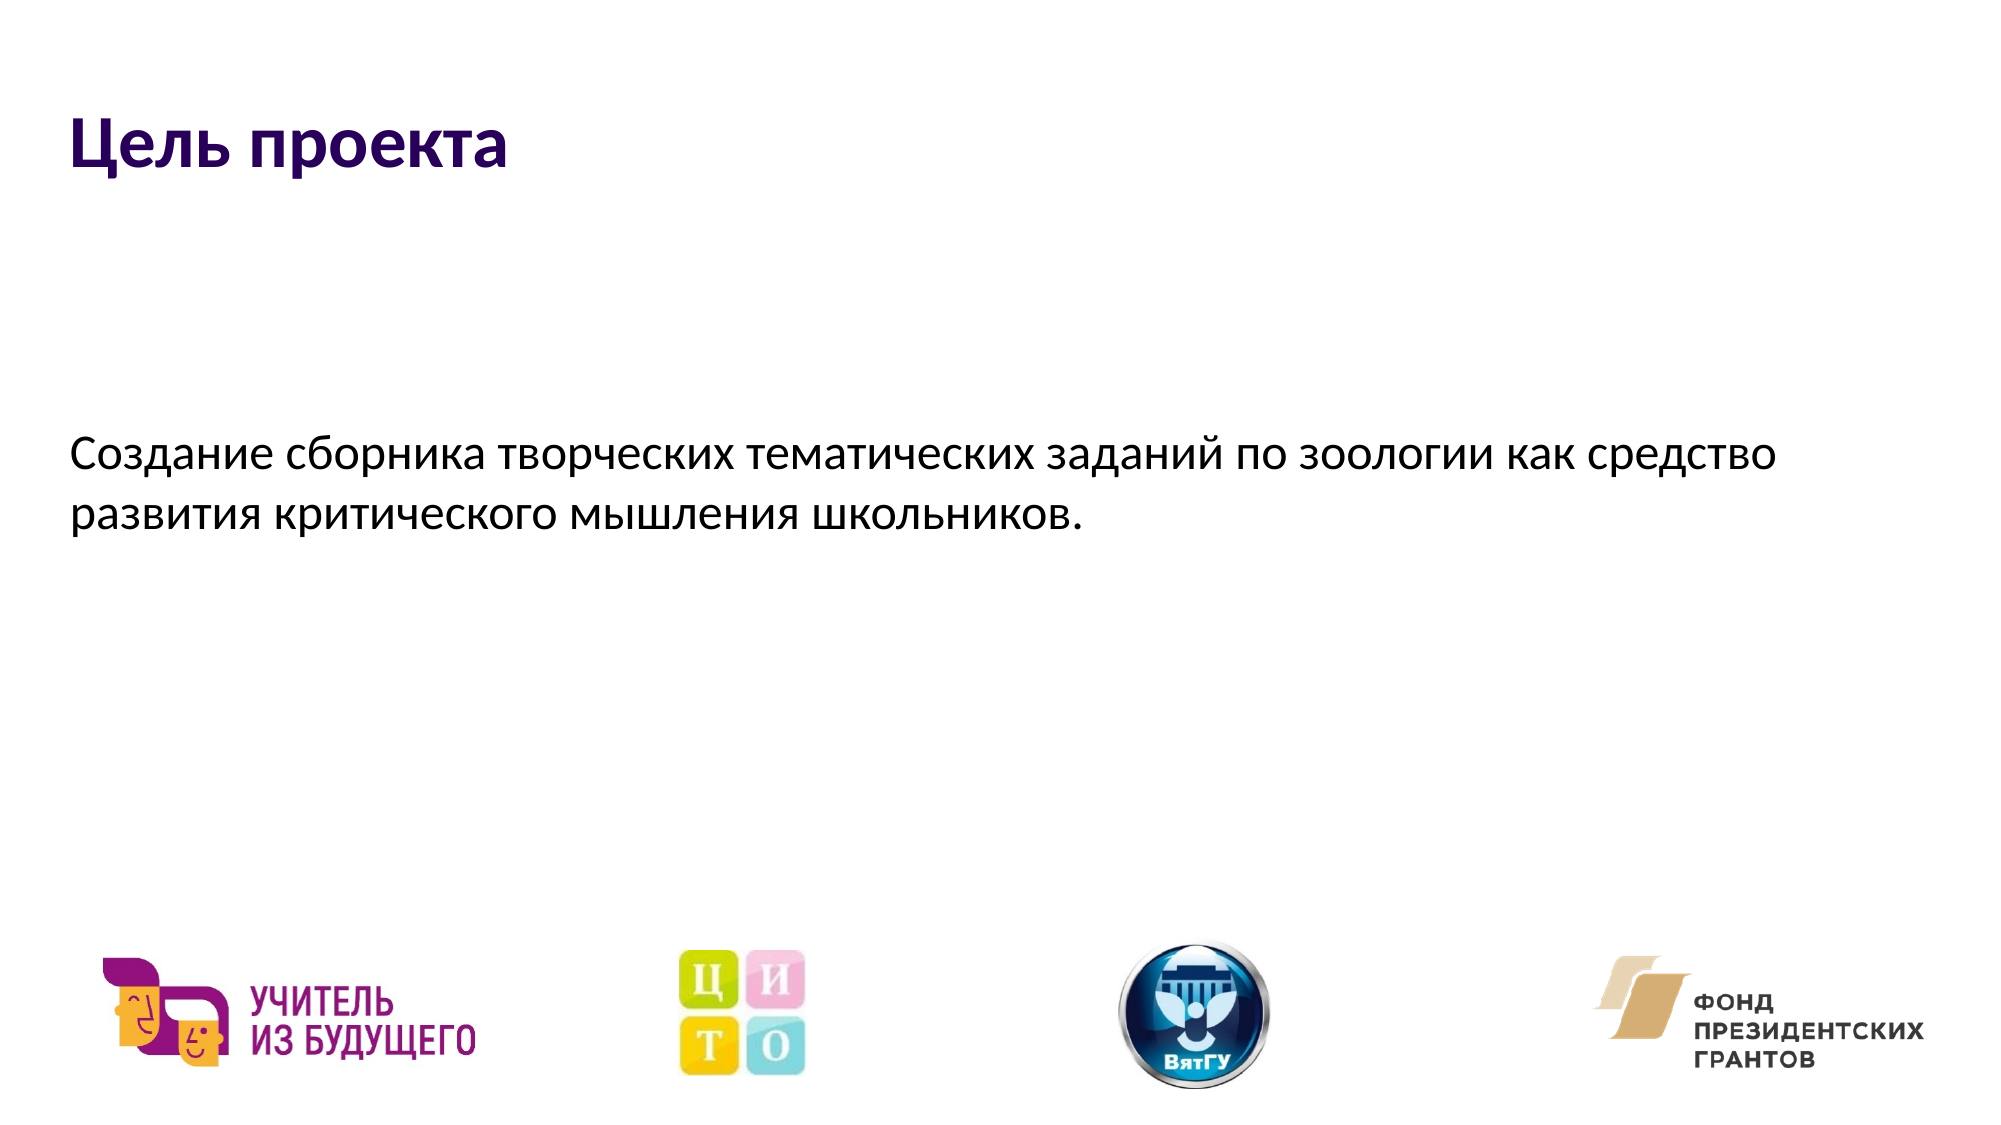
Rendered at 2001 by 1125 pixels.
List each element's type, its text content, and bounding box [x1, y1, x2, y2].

text_box Цель проекта [55, 84, 1832, 235]
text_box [96, 937, 1926, 1089]
text_box Создание сборника творческих тематических заданий по зоологии как средство развития критического мышления школьников. [55, 411, 1832, 547]
